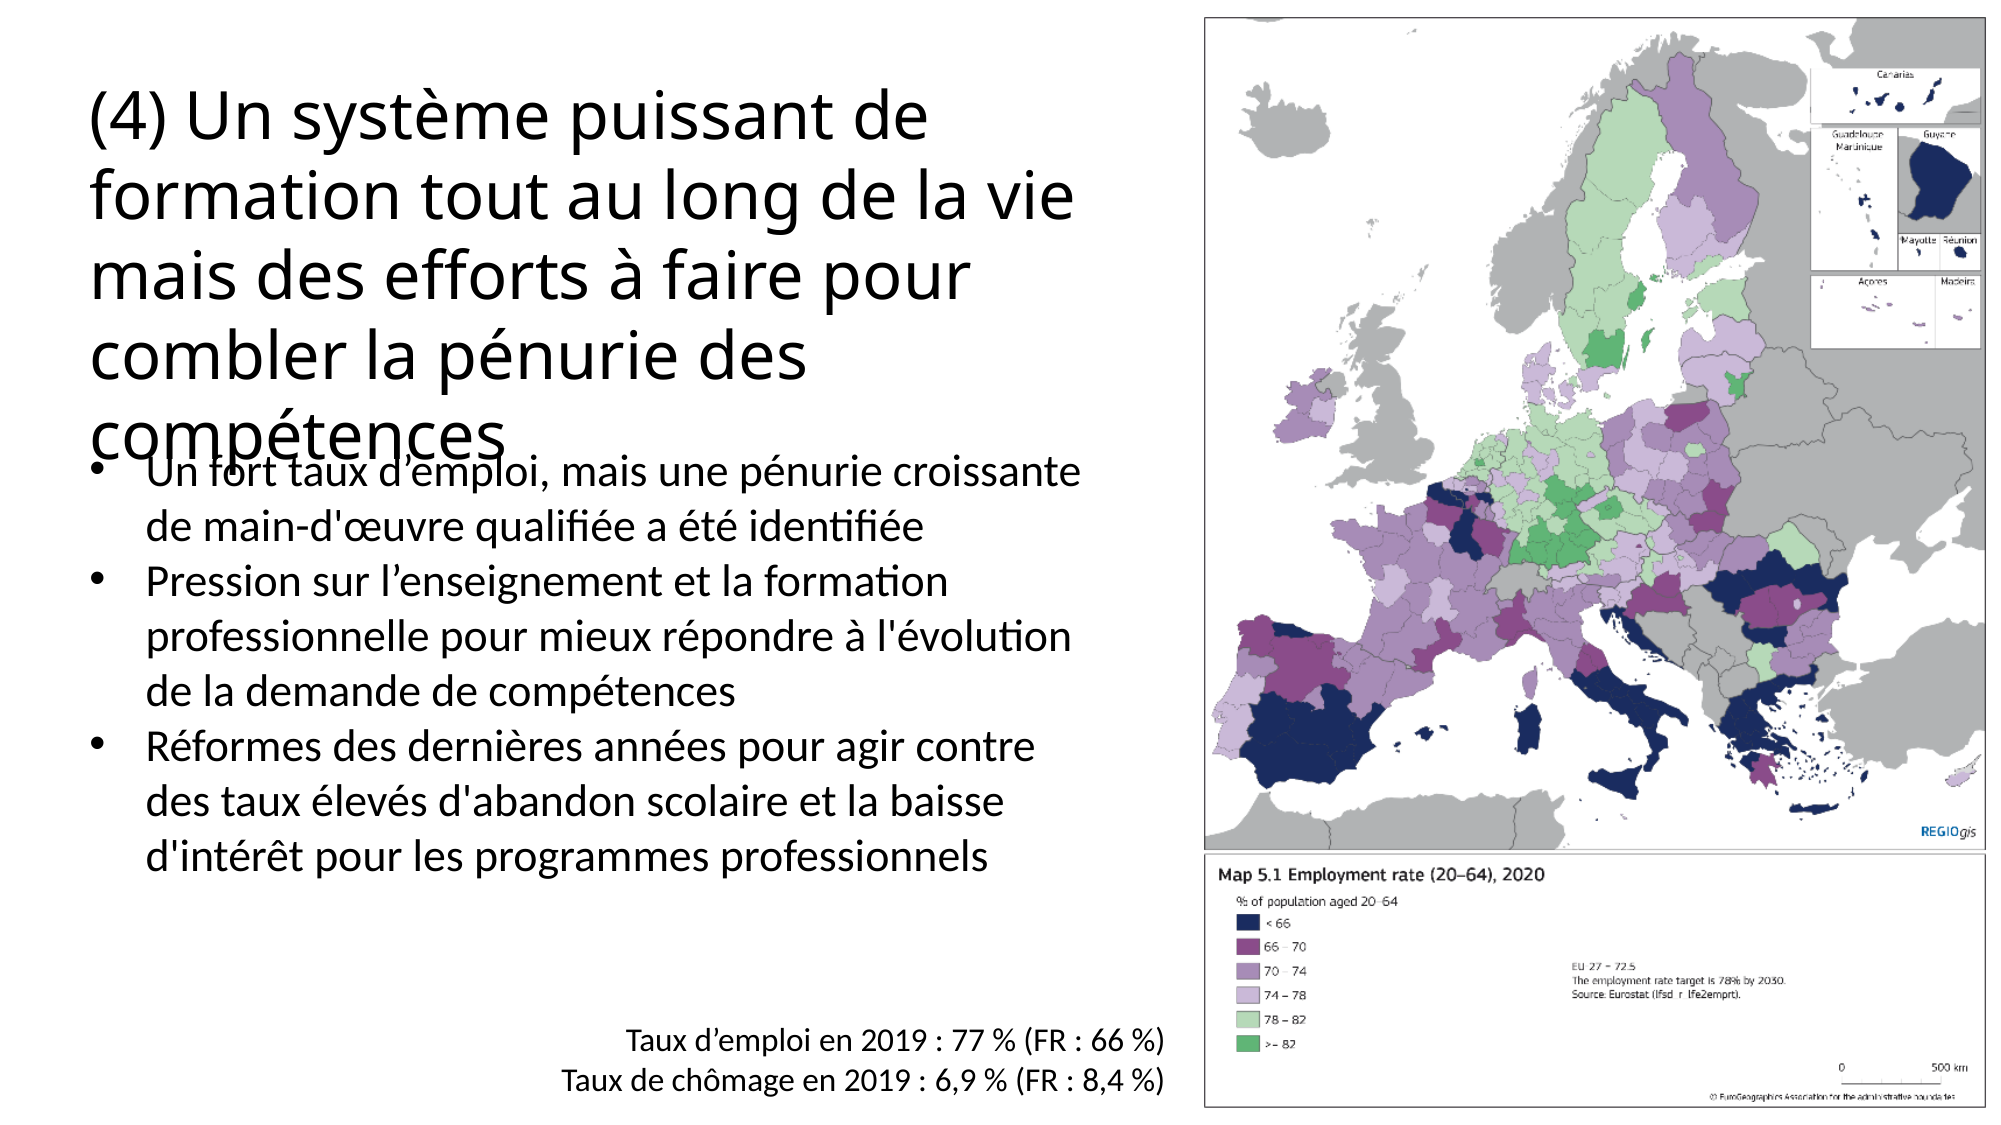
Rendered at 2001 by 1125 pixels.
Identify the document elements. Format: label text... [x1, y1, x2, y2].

text_box Un fort taux d’emploi, mais une pénurie croissante de main-d'œuvre qualifiée a été identifiée Pression sur l’enseignement et la formation professionnelle pour mieux répondre à l'évolution de la demande de compétences Réformes des dernières années pour agir contre des taux élevés d'abandon scolaire et la baisse d'intérêt pour les programmes professionnels [74, 433, 1117, 943]
picture [1202, 16, 2000, 1109]
text_box Taux d’emploi en 2019 : 77 % (FR : 66 %) Taux de chômage en 2019 : 6,9 % (FR : 8,4 %) [180, 1011, 1181, 1106]
text_box (4) Un système puissant de formation tout au long de la vie mais des efforts à faire pour combler la pénurie des compétences [74, 65, 1176, 481]
